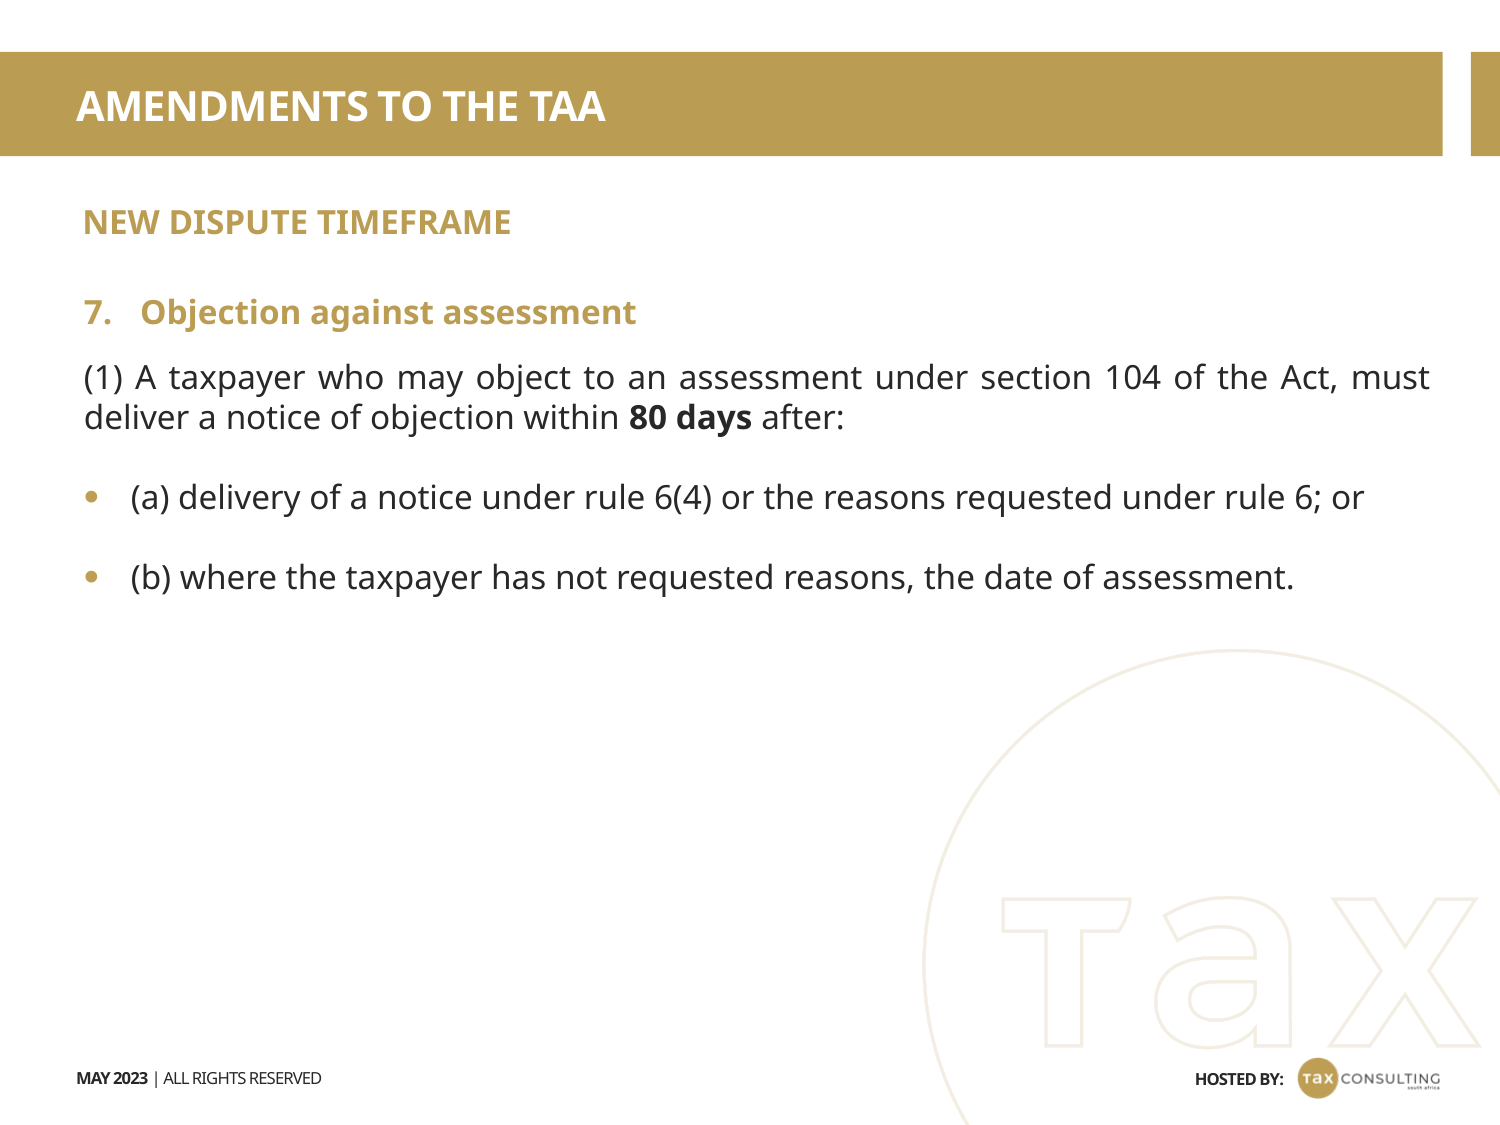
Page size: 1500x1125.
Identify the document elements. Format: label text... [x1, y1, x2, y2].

text_box AMENDMENTS TO THE TAA [74, 77, 1425, 130]
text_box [74, 1056, 1455, 1100]
text_box [0, 51, 1444, 157]
picture [916, 643, 1500, 1125]
text_box [1470, 51, 1500, 157]
text_box Objection against assessment (1) A taxpayer who may object to an assessment under section 104 of the Act, must deliver a notice of objection within 80 days after: (a) delivery of a notice under rule 6(4) or the reasons requested under rule 6; or (b) where the taxpayer has not requested reasons, the date of assessment. [68, 284, 1448, 604]
text_box NEW DISPUTE TIMEFRAME [67, 194, 1446, 250]
